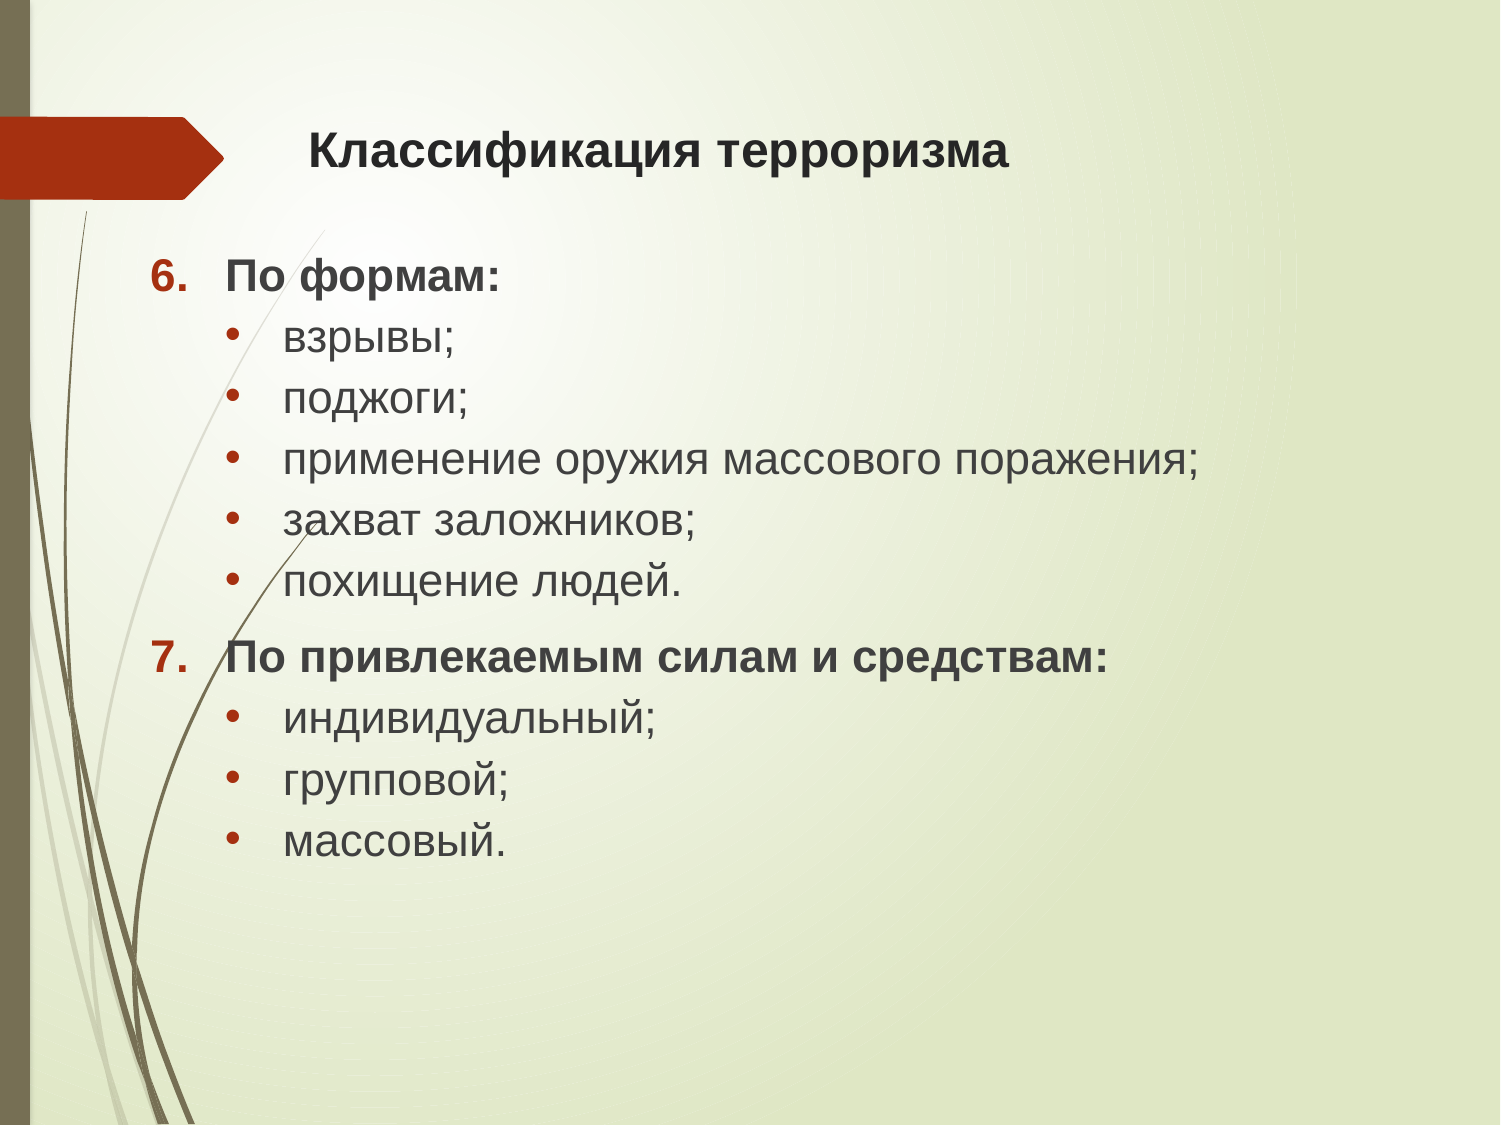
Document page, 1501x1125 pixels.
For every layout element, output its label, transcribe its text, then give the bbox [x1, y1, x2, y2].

list По формам: взрывы; поджоги; применение оружия массового поражения; захват заложников; похищение людей. По привлекаемым силам и средствам: индивидуальный; групповой; массовый. [135, 237, 1247, 888]
title Классификация терроризма [218, 110, 1100, 203]
